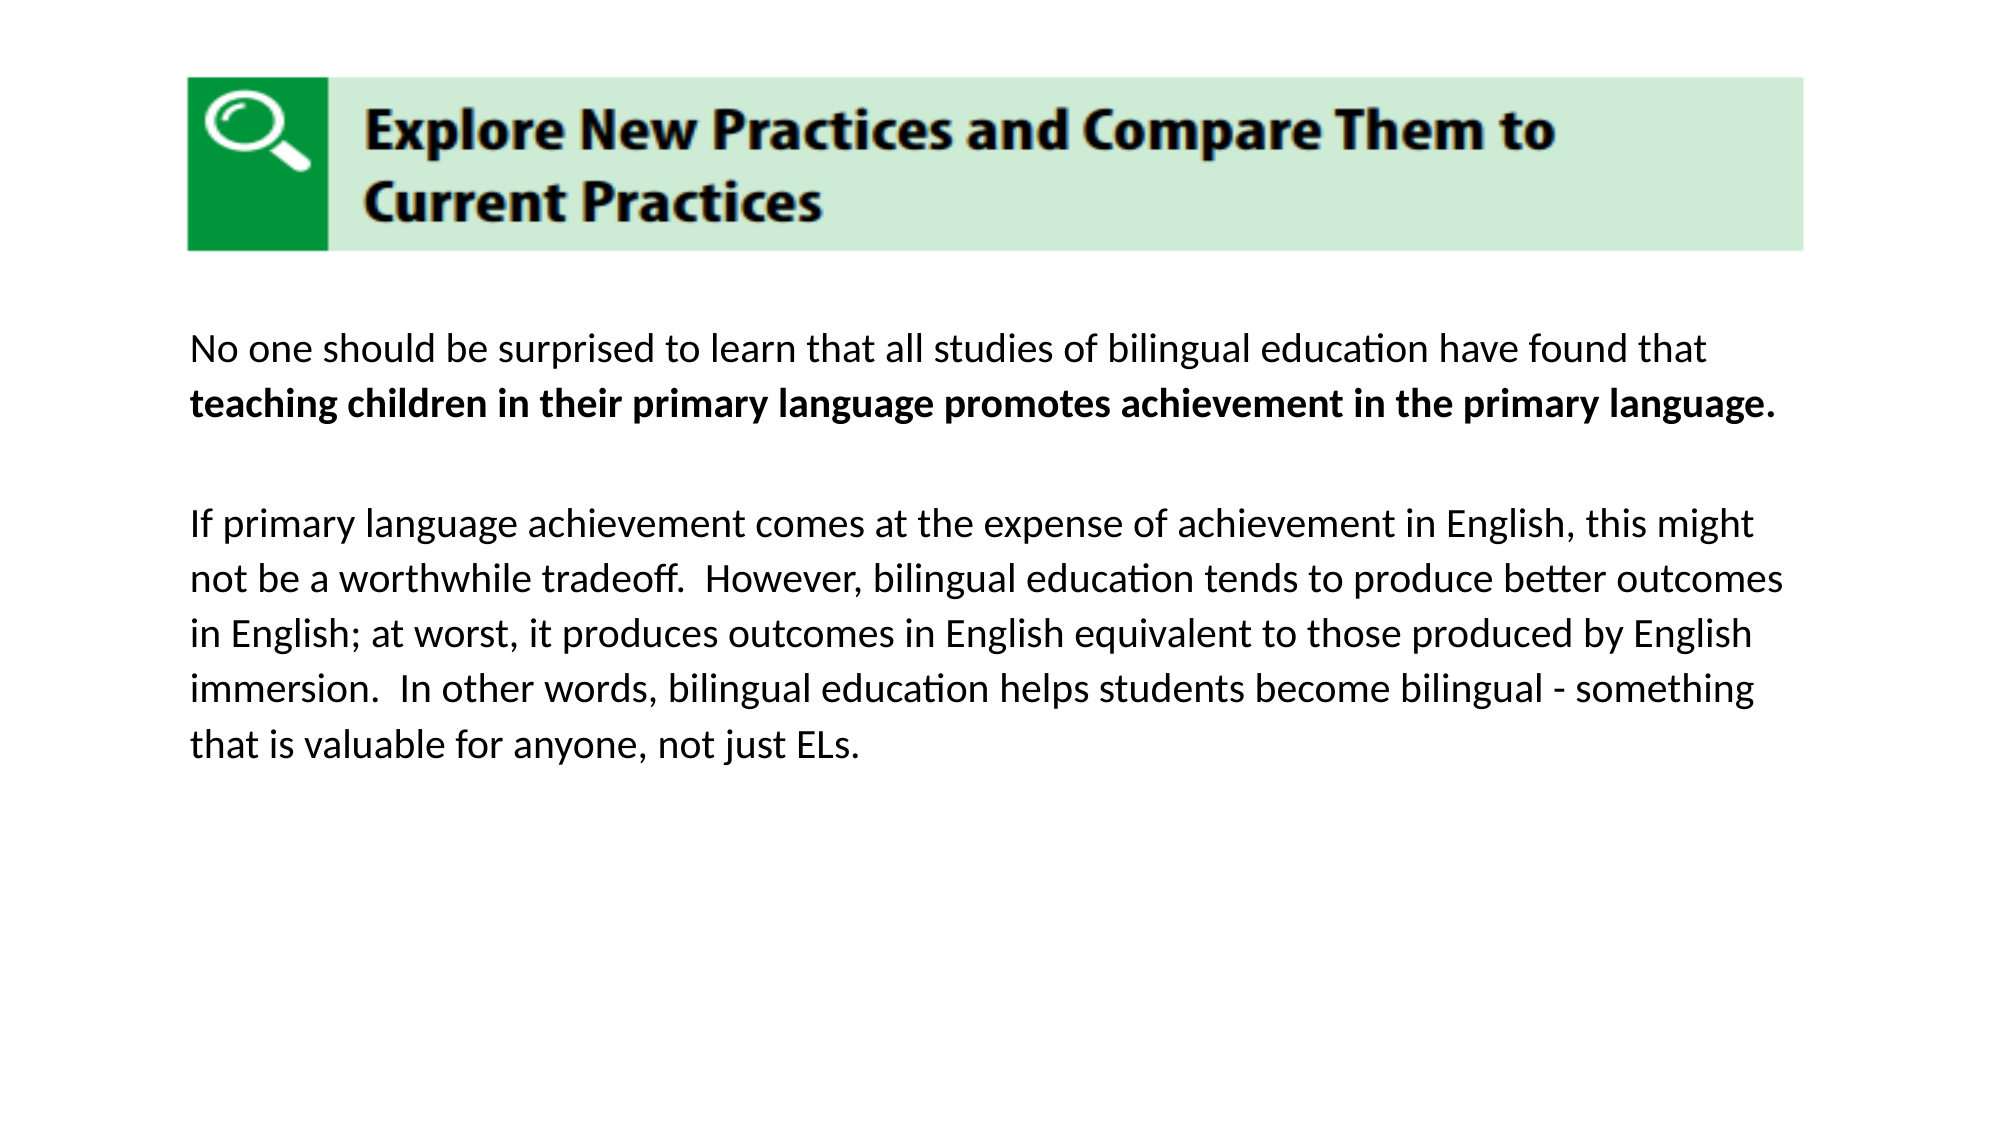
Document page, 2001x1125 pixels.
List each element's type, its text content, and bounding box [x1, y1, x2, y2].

list No one should be surprised to learn that all studies of bilingual education have found that teaching children in their primary language promotes achievement in the primary language. If primary language achievement comes at the expense of achievement in English, this might not be a worthwhile tradeoff. However, bilingual education tends to produce better outcomes in English; at worst, it produces outcomes in English equivalent to those produced by English immersion. In other words, bilingual education helps students become bilingual - something that is valuable for anyone, not just ELs. [174, 308, 1825, 977]
picture [174, 69, 1825, 265]
